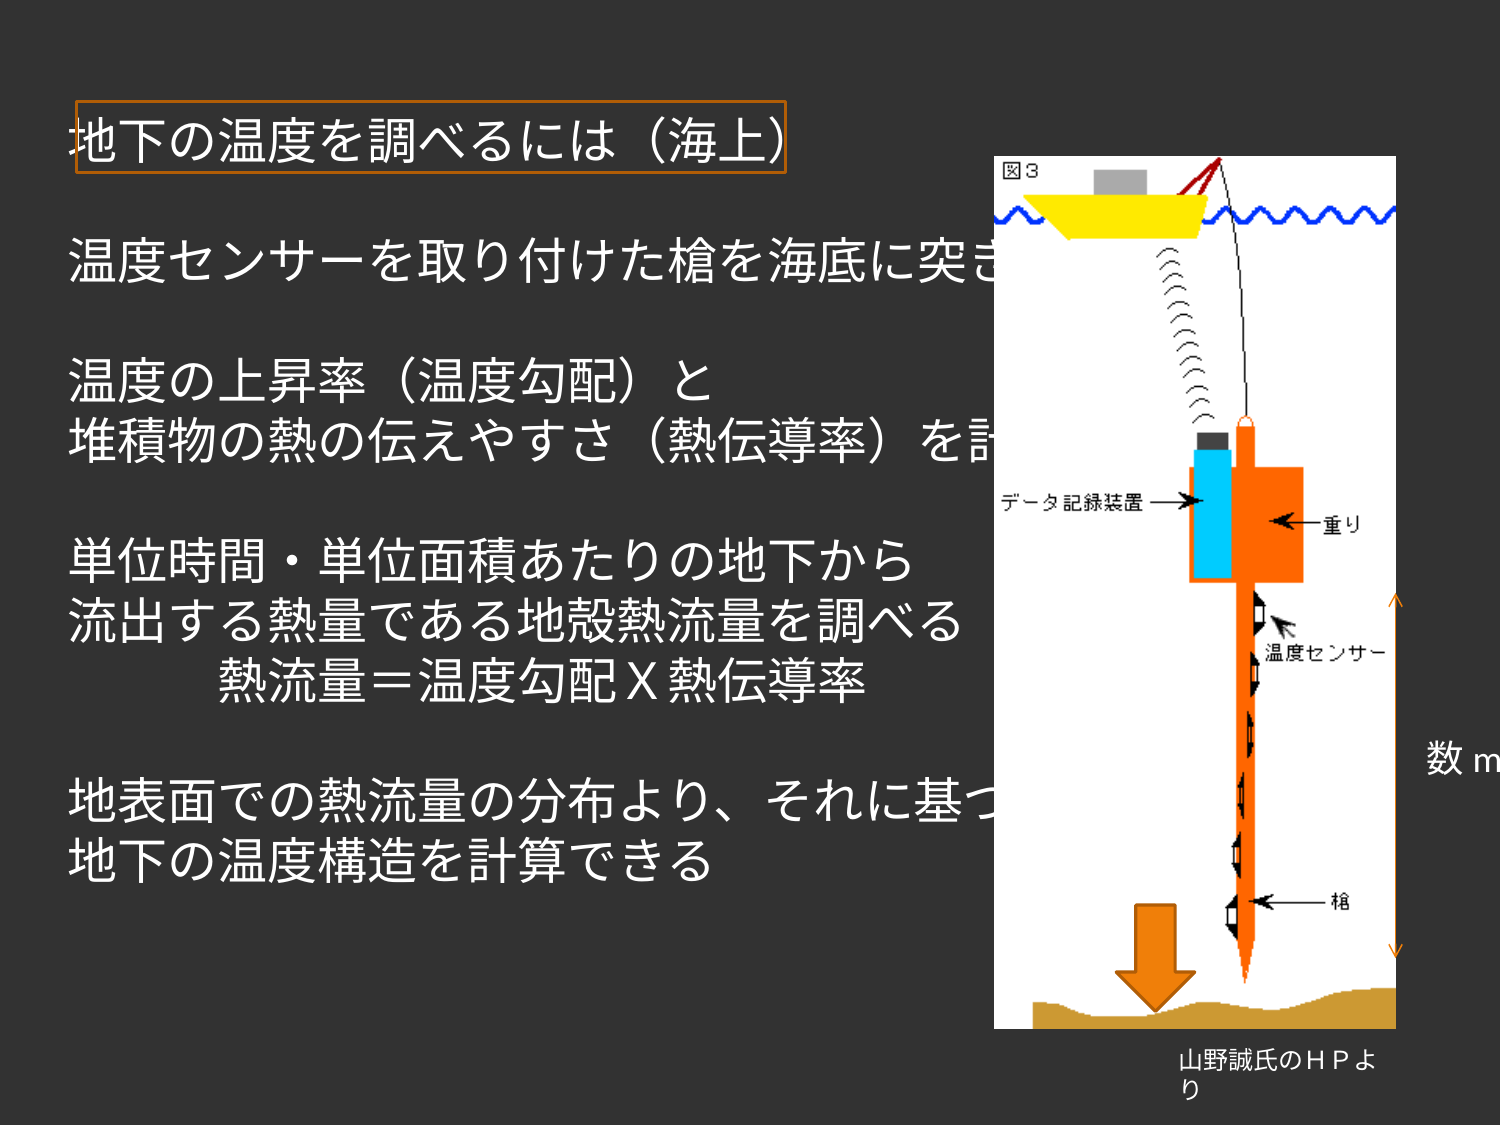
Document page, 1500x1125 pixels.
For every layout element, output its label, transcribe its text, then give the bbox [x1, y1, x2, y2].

text_box 山野誠氏のＨＰより [1163, 1036, 1400, 1112]
picture [993, 156, 1396, 1030]
text_box 地下の温度を調べるには（海上） 温度センサーを取り付けた槍を海底に突き刺す 温度の上昇率（温度勾配）と 堆積物の熱の伝えやすさ（熱伝導率）を計測 単位時間・単位面積あたりの地下から 流出する熱量である地殻熱流量を調べる 熱流量＝温度勾配Ｘ熱伝導率 地表面での熱流量の分布より、それに基づき 地下の温度構造を計算できる [52, 101, 1132, 1125]
text_box 数m [1411, 727, 1500, 788]
text_box [75, 100, 787, 174]
